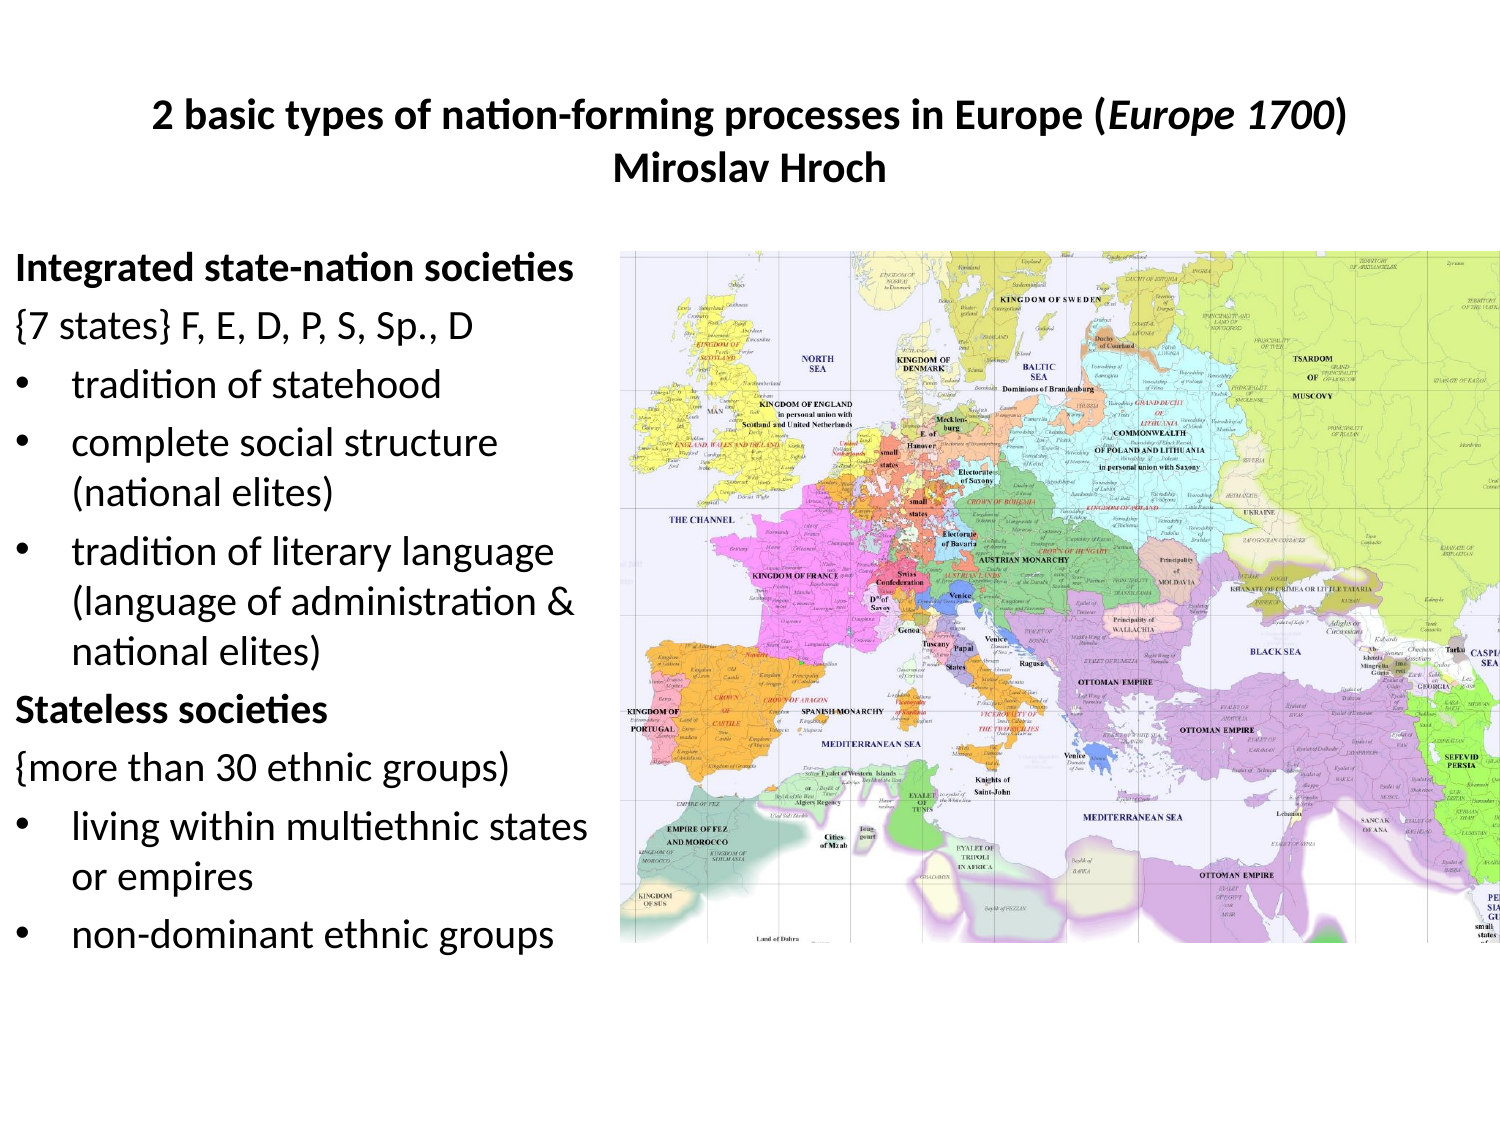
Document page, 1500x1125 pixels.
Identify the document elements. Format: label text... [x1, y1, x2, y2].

list Integrated state-nation societies {7 states} F, E, D, P, S, Sp., D tradition of statehood complete social structure (national elites) tradition of literary language (language of administration & national elites) Stateless societies {more than 30 ethnic groups) living within multiethnic states or empires non-dominant ethnic groups [0, 232, 636, 1113]
title 2 basic types of nation-forming processes in Europe (Europe 1700) Miroslav Hroch [75, 45, 1425, 233]
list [620, 251, 1500, 943]
